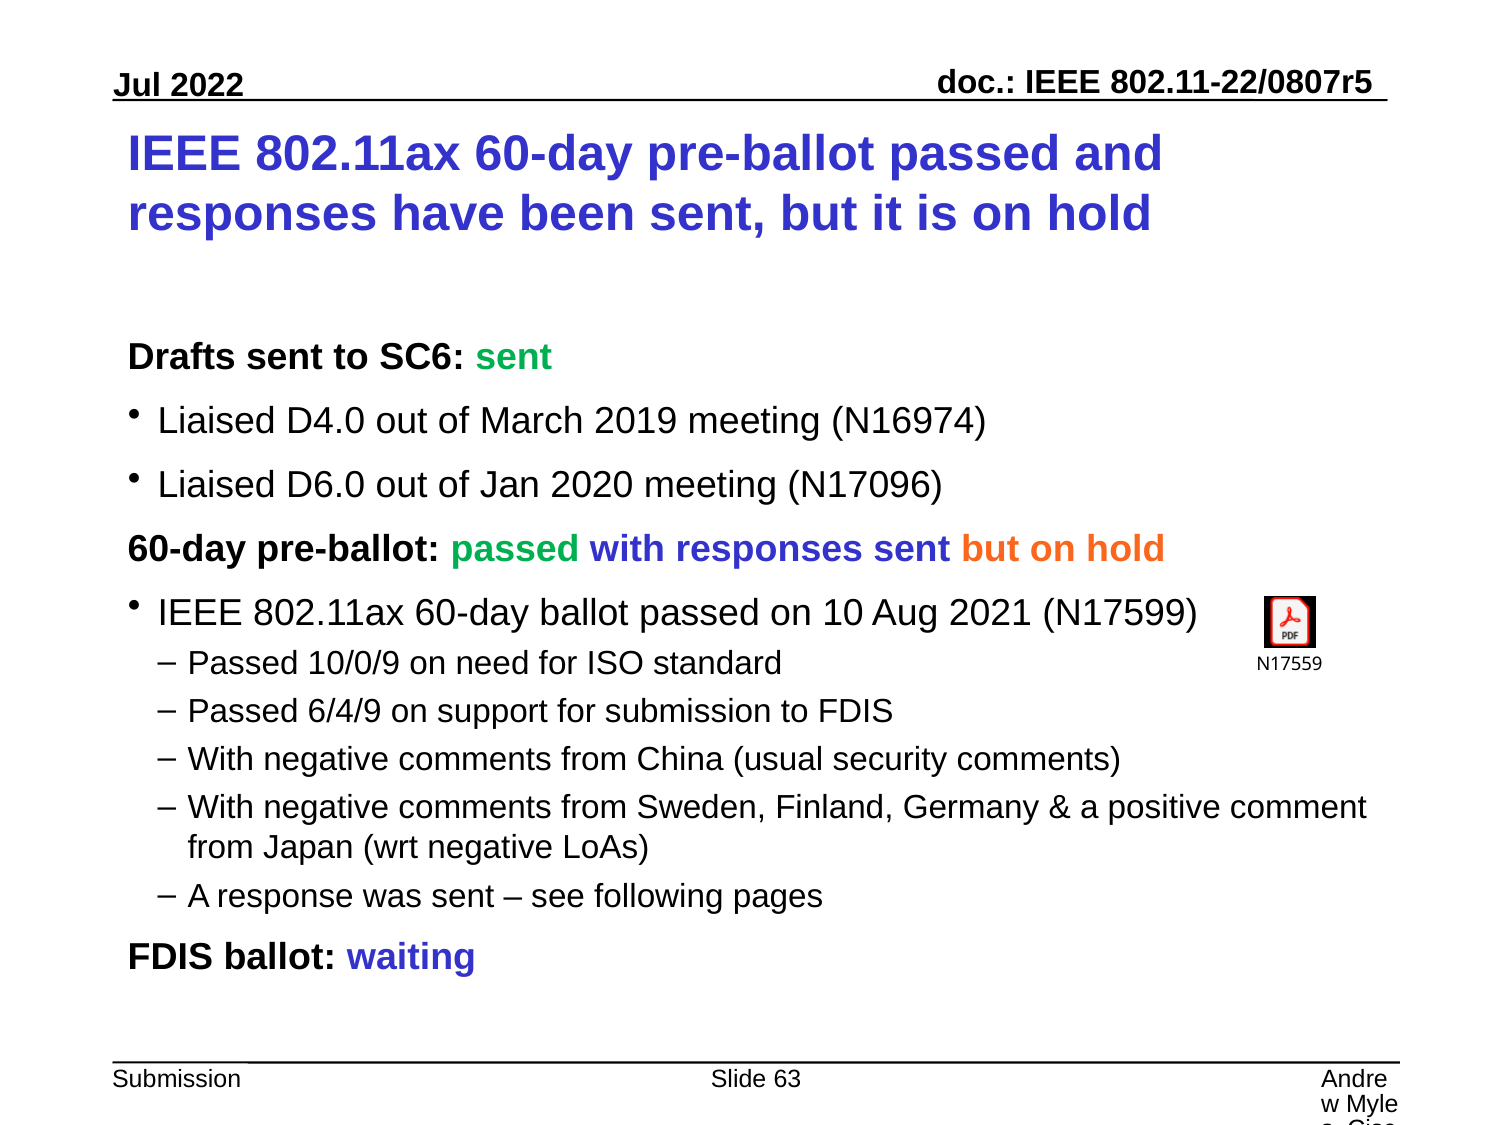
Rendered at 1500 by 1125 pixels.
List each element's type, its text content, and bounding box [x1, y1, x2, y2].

list Drafts sent to SC6: sent Liaised D4.0 out of March 2019 meeting (N16974) Liaised D6.0 out of Jan 2020 meeting (N17096) 60-day pre-ballot: passed with responses sent but on hold IEEE 802.11ax 60-day ballot passed on 10 Aug 2021 (N17599) Passed 10/0/9 on need for ISO standard Passed 6/4/9 on support for submission to FDIS With negative comments from China (usual security comments) With negative comments from Sweden, Finland, Germany & a positive comment from Japan (wrt negative LoAs) A response was sent – see following pages FDIS ballot: waiting [112, 324, 1388, 1000]
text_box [1213, 596, 1365, 729]
slide_number Slide 63 [709, 1061, 803, 1093]
title IEEE 802.11ax 60-day pre-ballot passed and responses have been sent, but it is on hold [112, 112, 1388, 288]
footer Andrew Myles, Cisco [1320, 1061, 1402, 1093]
